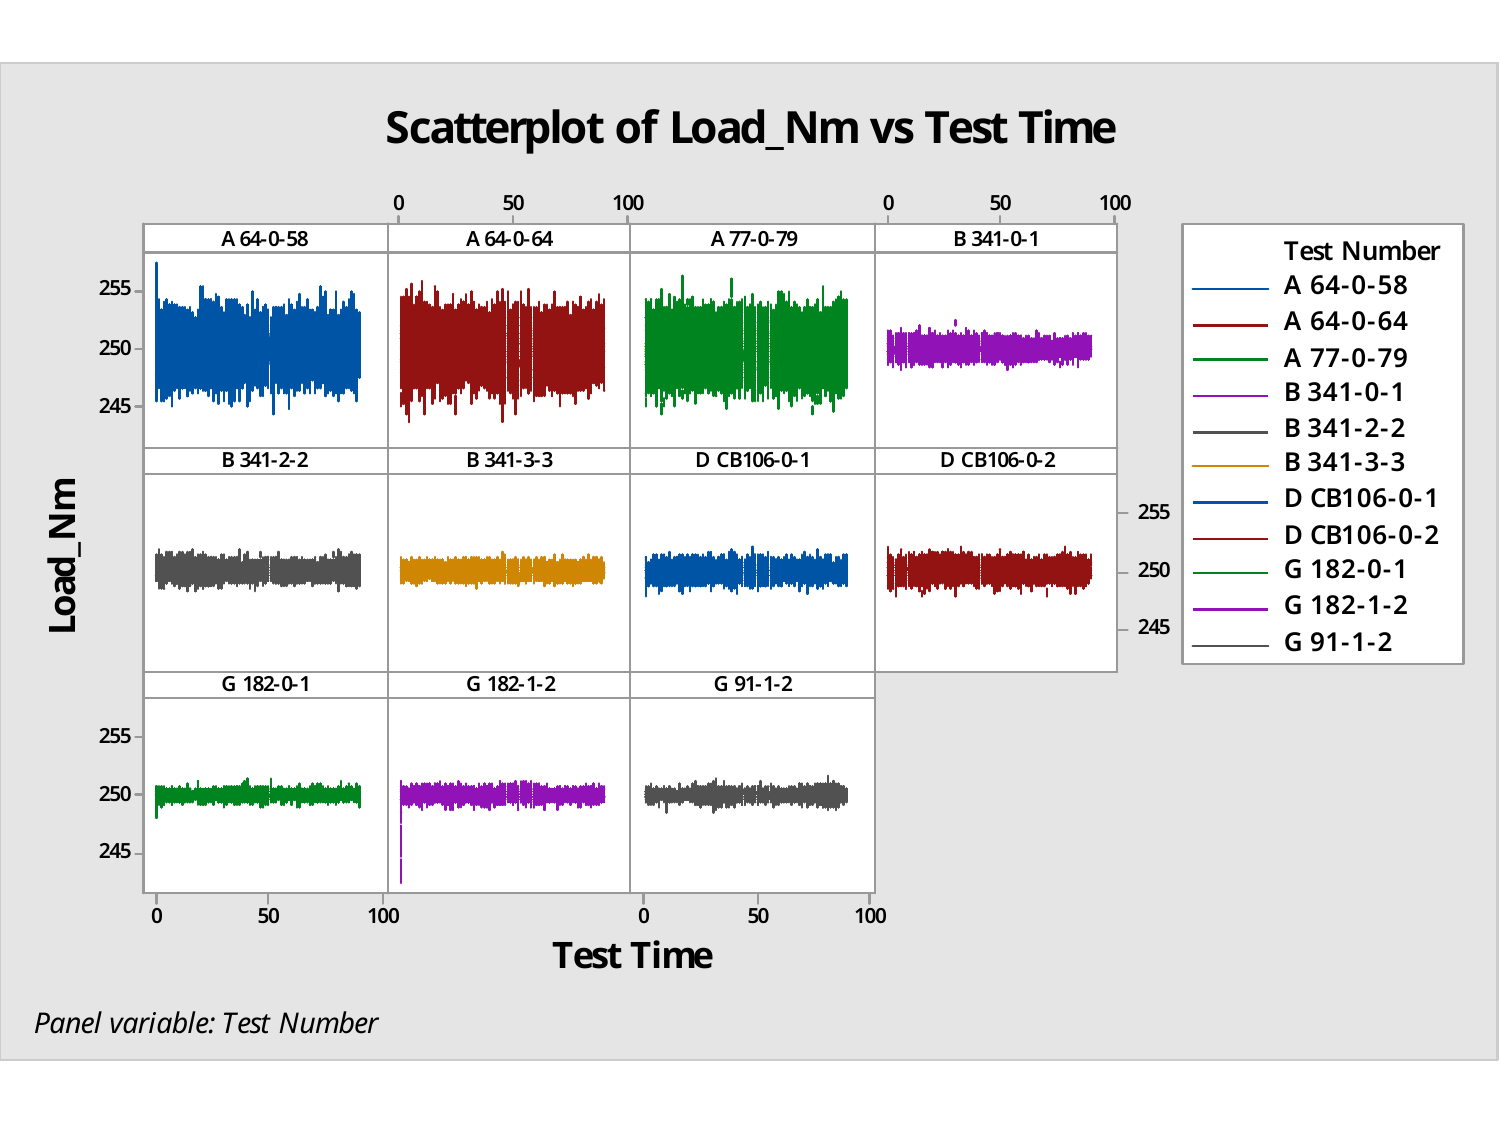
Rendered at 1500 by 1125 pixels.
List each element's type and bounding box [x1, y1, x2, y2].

picture [0, 62, 1500, 1063]
